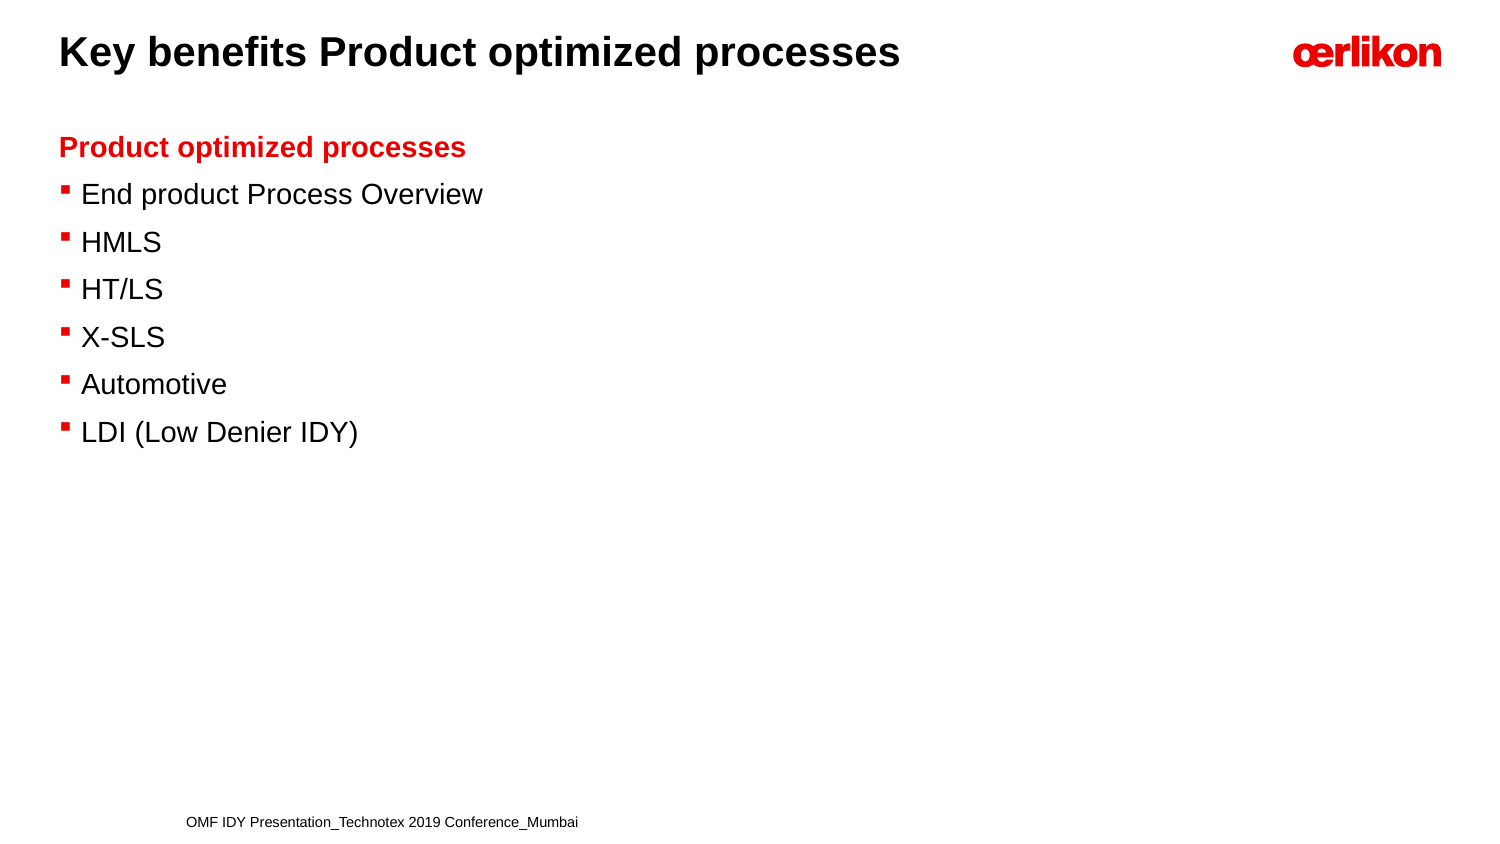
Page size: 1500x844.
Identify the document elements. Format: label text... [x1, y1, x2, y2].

title Key benefits Product optimized processes [58, 30, 1146, 144]
text_box OMF IDY Presentation_Technotex 2019 Conference_Mumbai [171, 805, 1294, 823]
text_box Product optimized processes End product Process Overview HMLS HT/LS X-SLS Automotive LDI (Low Denier IDY) [58, 128, 529, 598]
